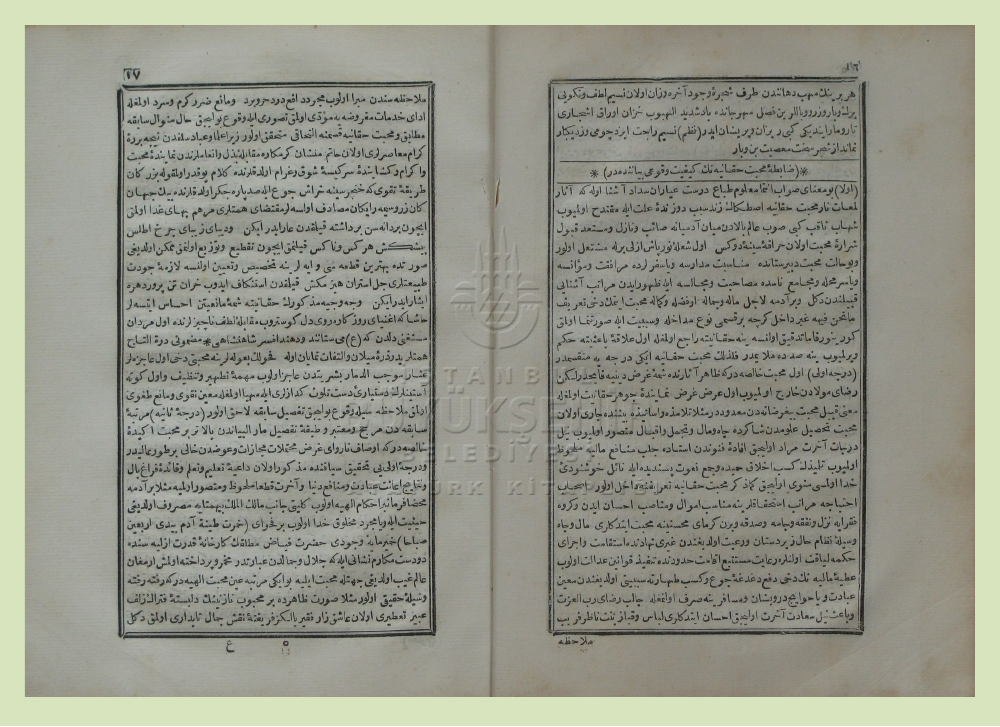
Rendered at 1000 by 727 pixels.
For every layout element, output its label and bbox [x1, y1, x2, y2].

text_box [24, 25, 975, 697]
